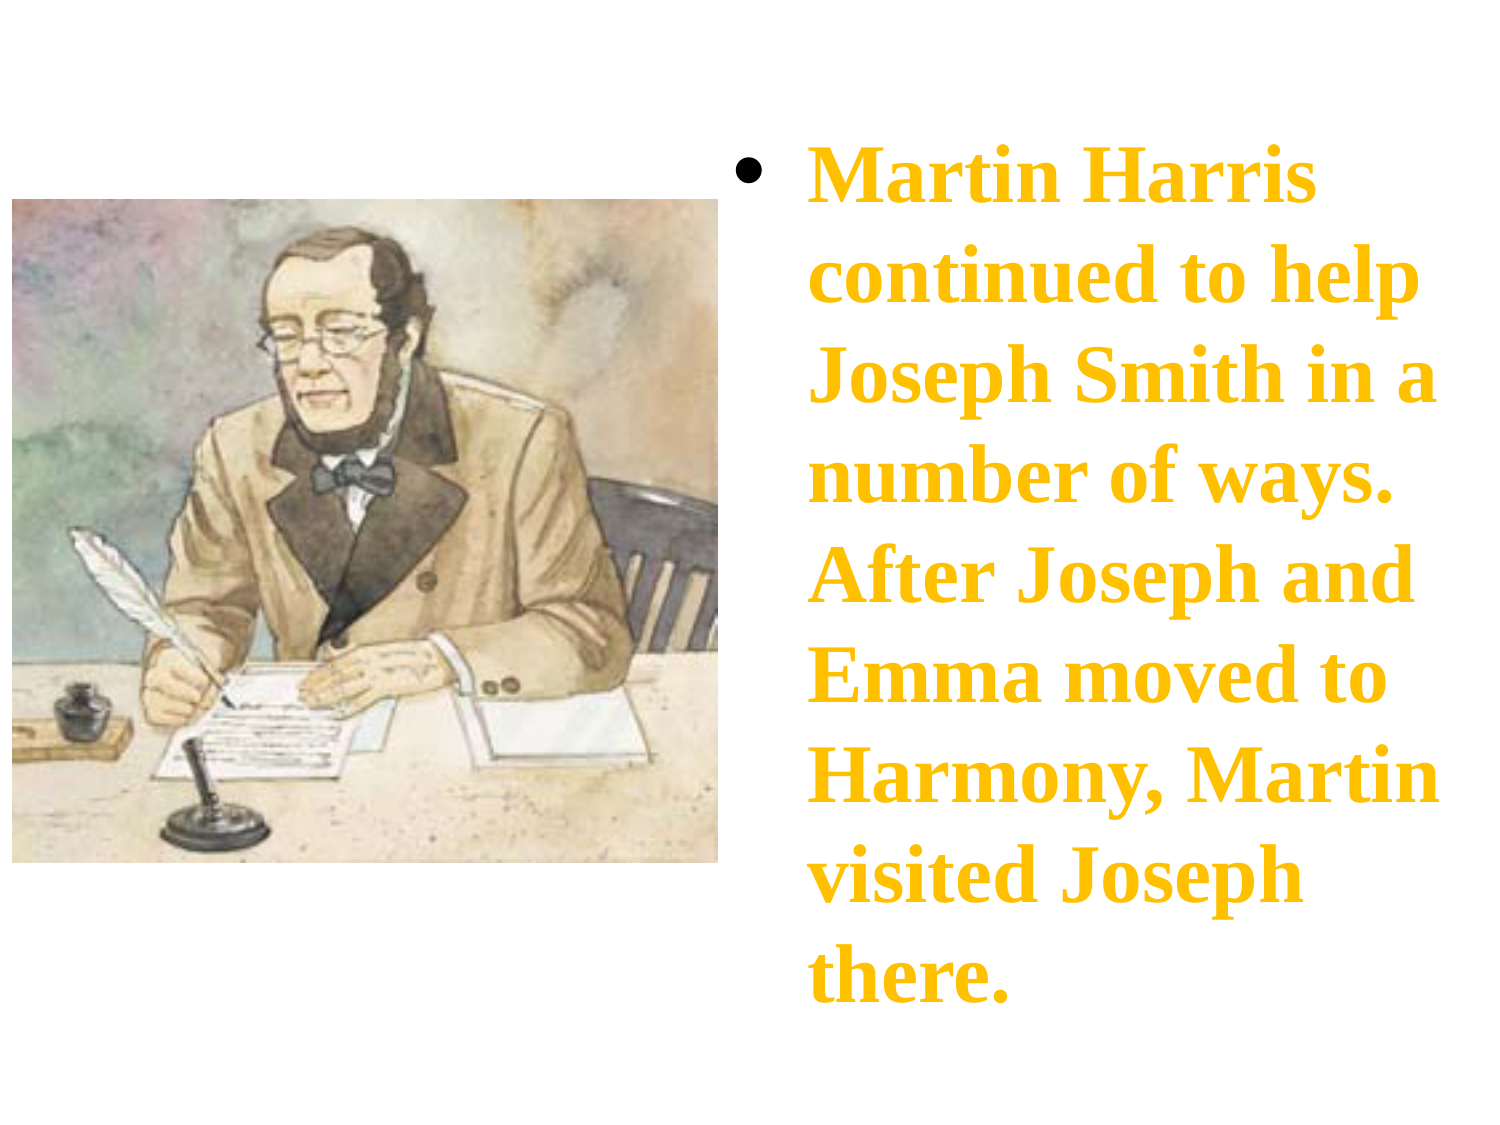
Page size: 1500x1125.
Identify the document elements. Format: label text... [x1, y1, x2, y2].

picture [12, 199, 718, 863]
text_box Martin Harris continued to help Joseph Smith in a number of ways. After Joseph and Emma moved to Harmony, Martin visited Joseph there. [717, 111, 1488, 1027]
